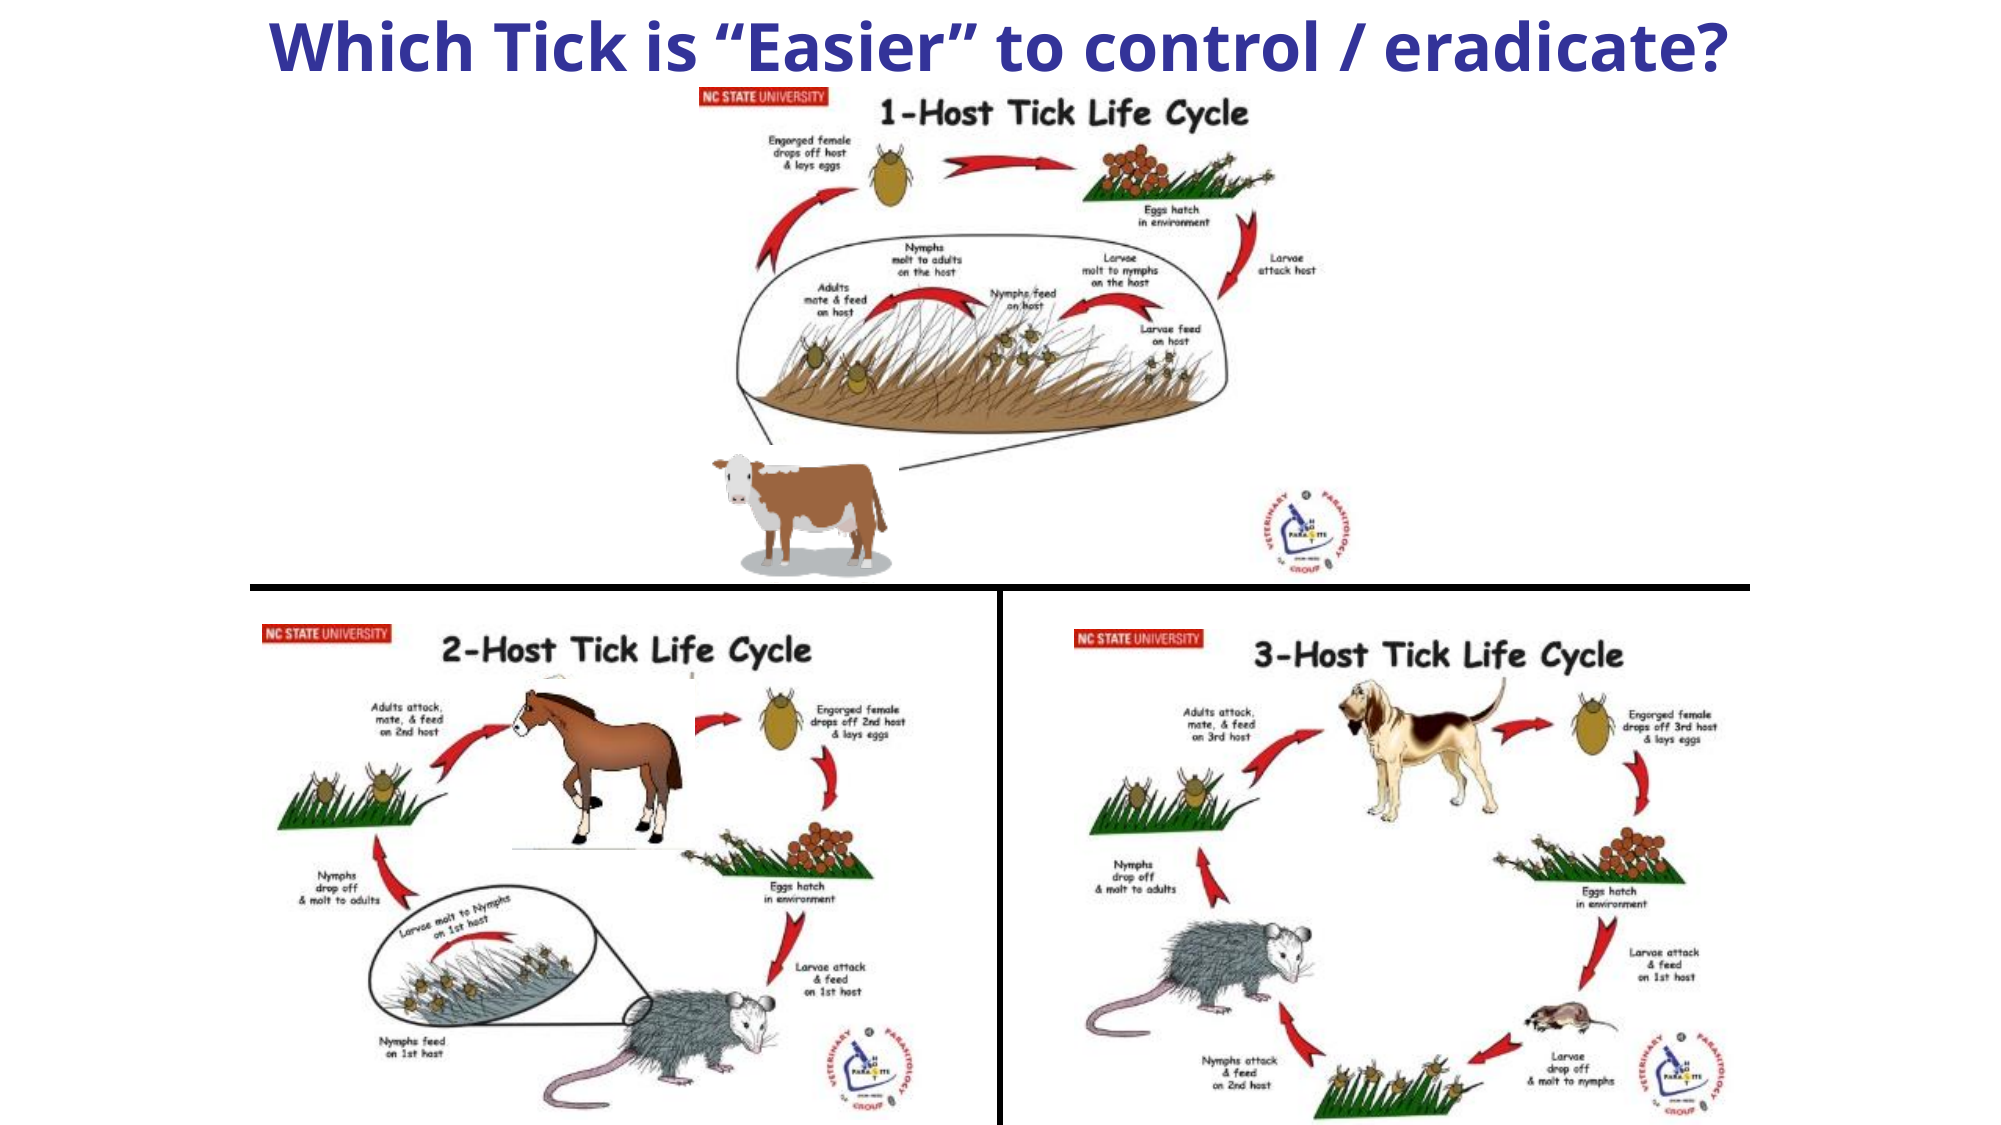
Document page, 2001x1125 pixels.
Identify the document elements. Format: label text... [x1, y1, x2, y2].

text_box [262, 624, 923, 1121]
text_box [699, 87, 1361, 583]
picture [1074, 629, 1736, 1125]
title Which Tick is “Easier” to control / eradicate? [249, 0, 1750, 93]
